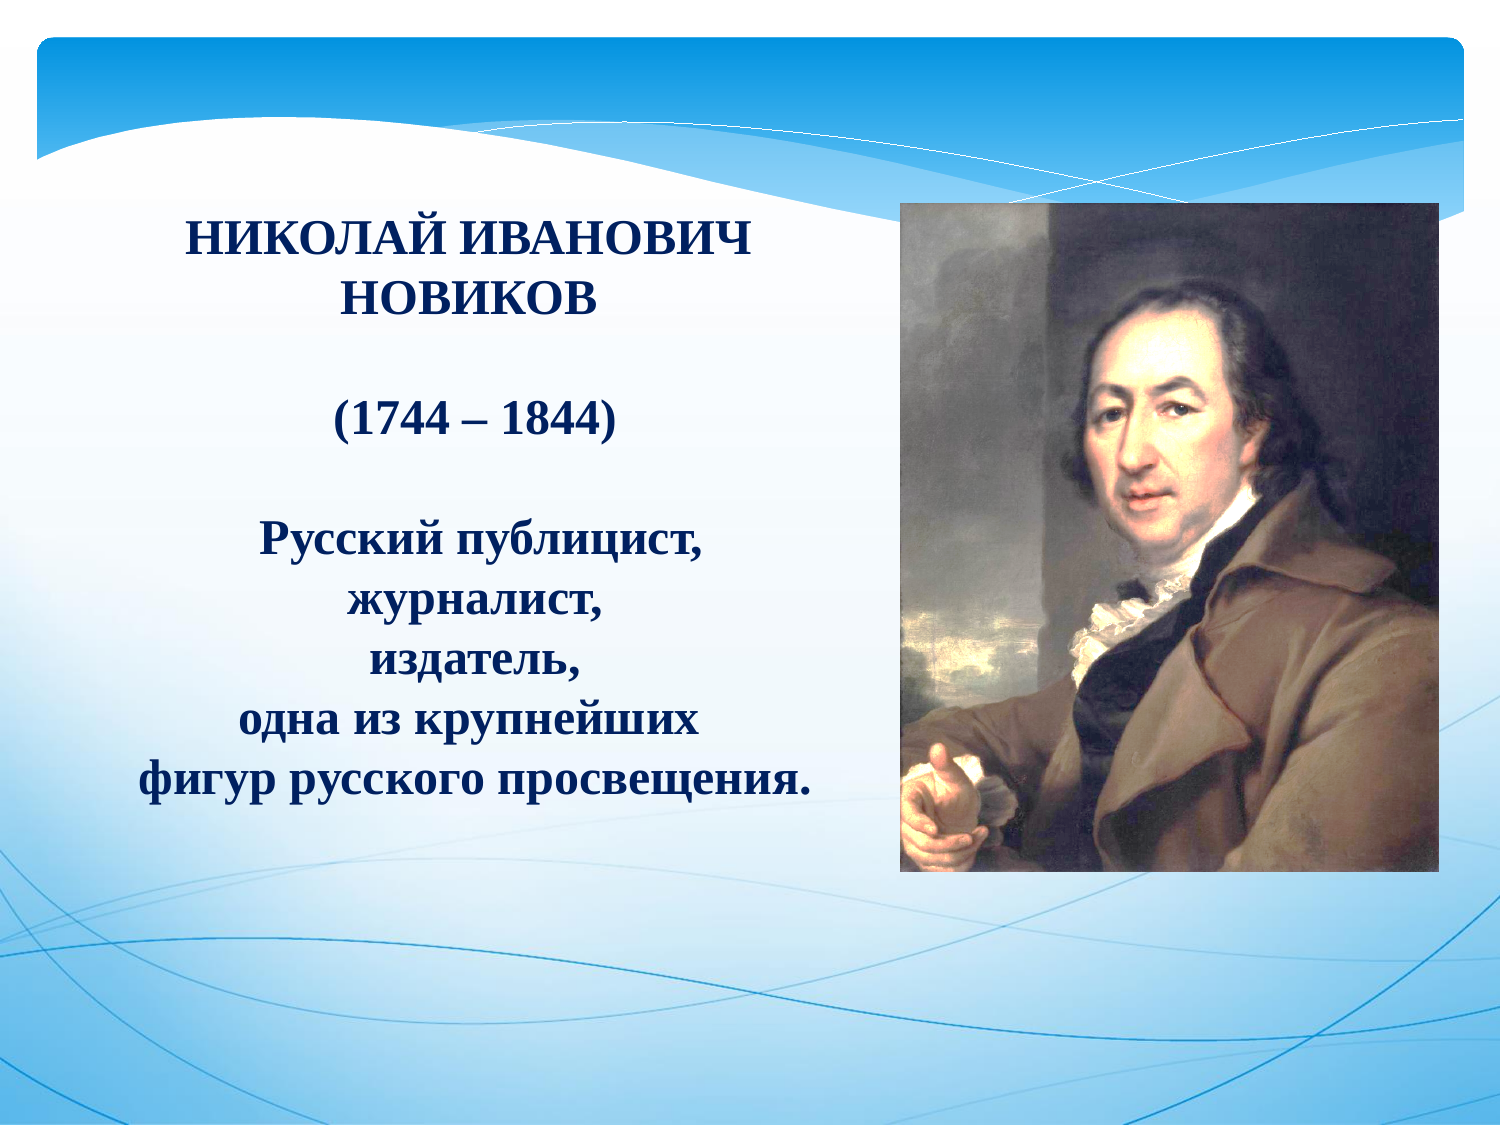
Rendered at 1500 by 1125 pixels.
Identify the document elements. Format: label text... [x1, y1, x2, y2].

picture [0, 0, 1500, 1125]
text_box НИКОЛАЙ ИВАНОВИЧ НОВИКОВ (1744 – 1844) Русский публицист, журналист, издатель, одна из крупнейших фигур русского просвещения. [100, 196, 851, 932]
